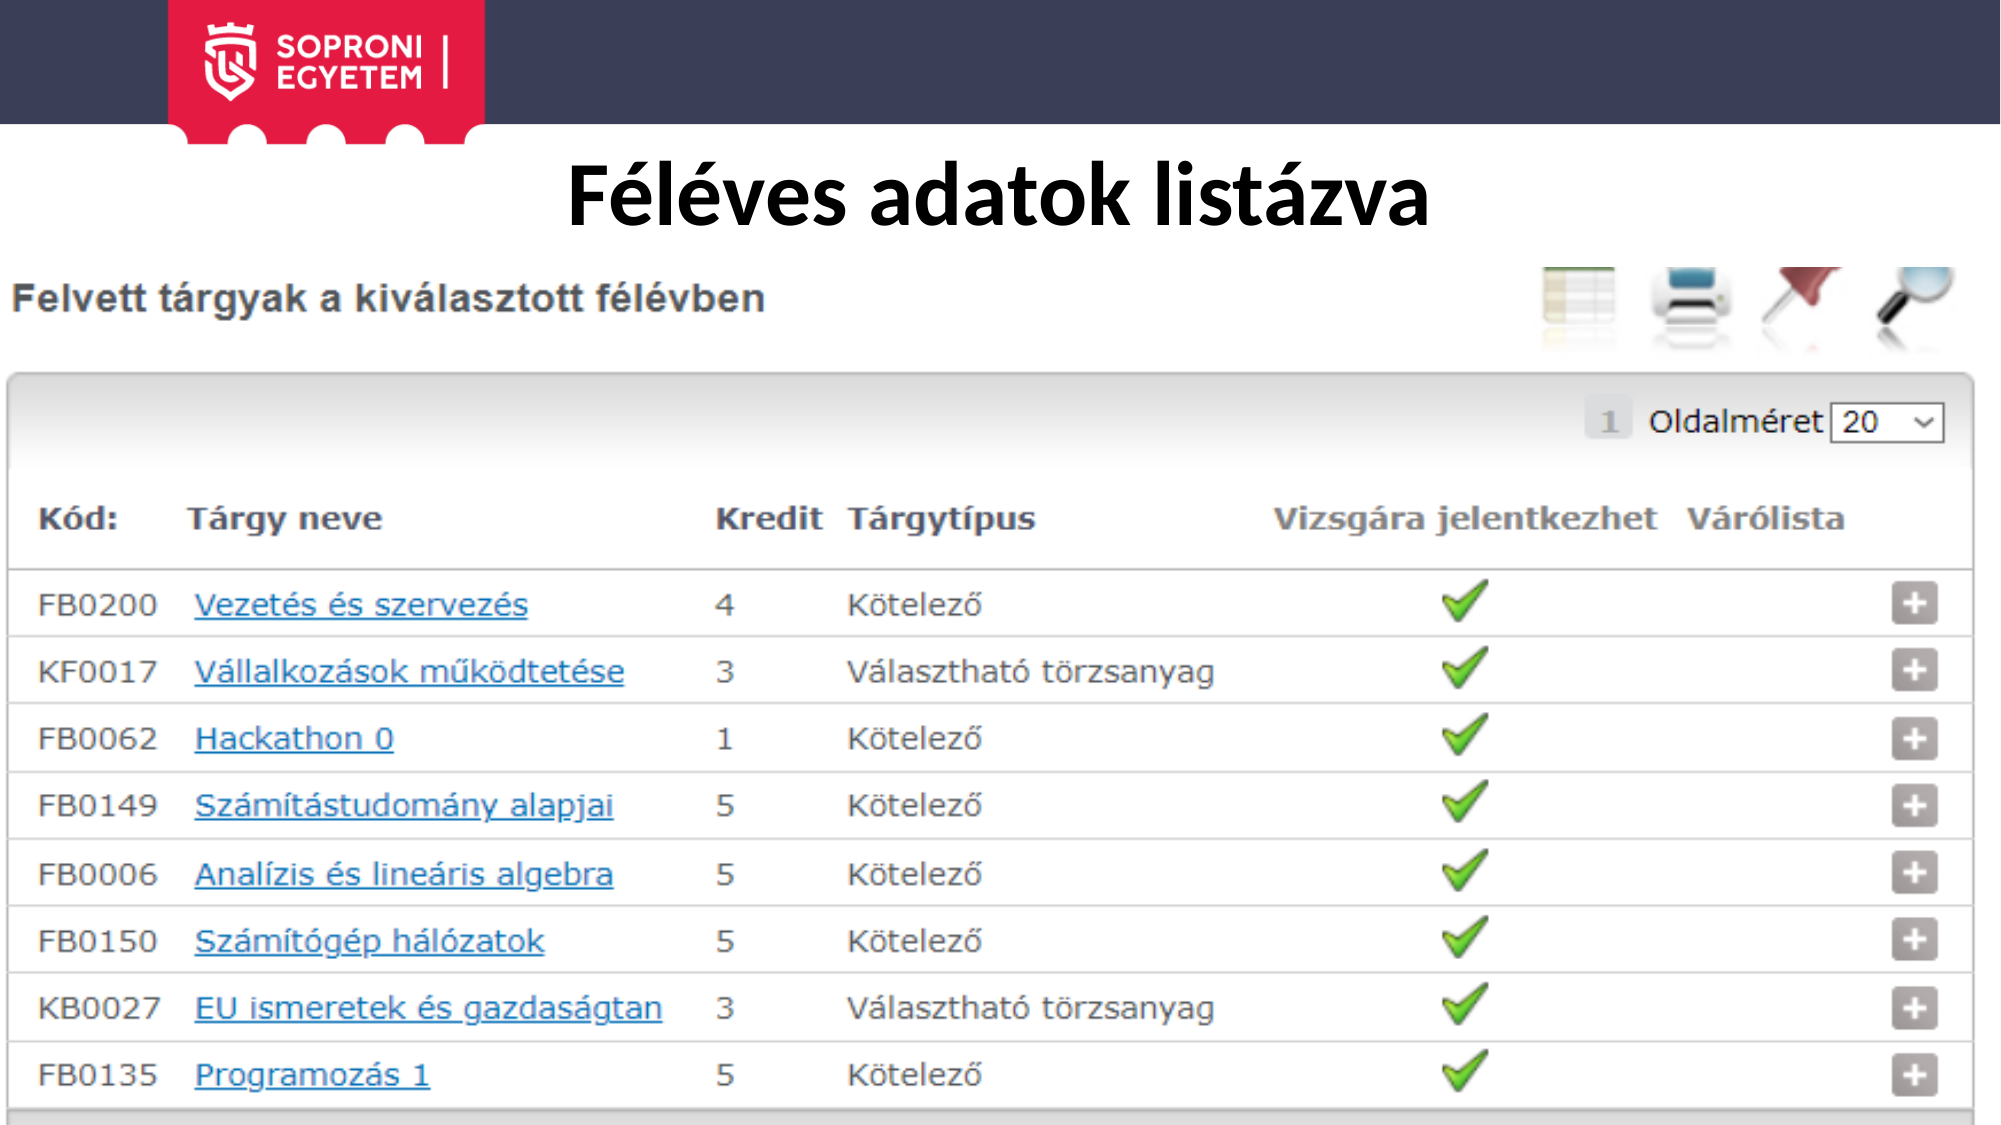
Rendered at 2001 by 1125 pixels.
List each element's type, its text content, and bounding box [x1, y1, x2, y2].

picture [0, 0, 2001, 1125]
title Féléves adatok listázva [137, 87, 1863, 267]
